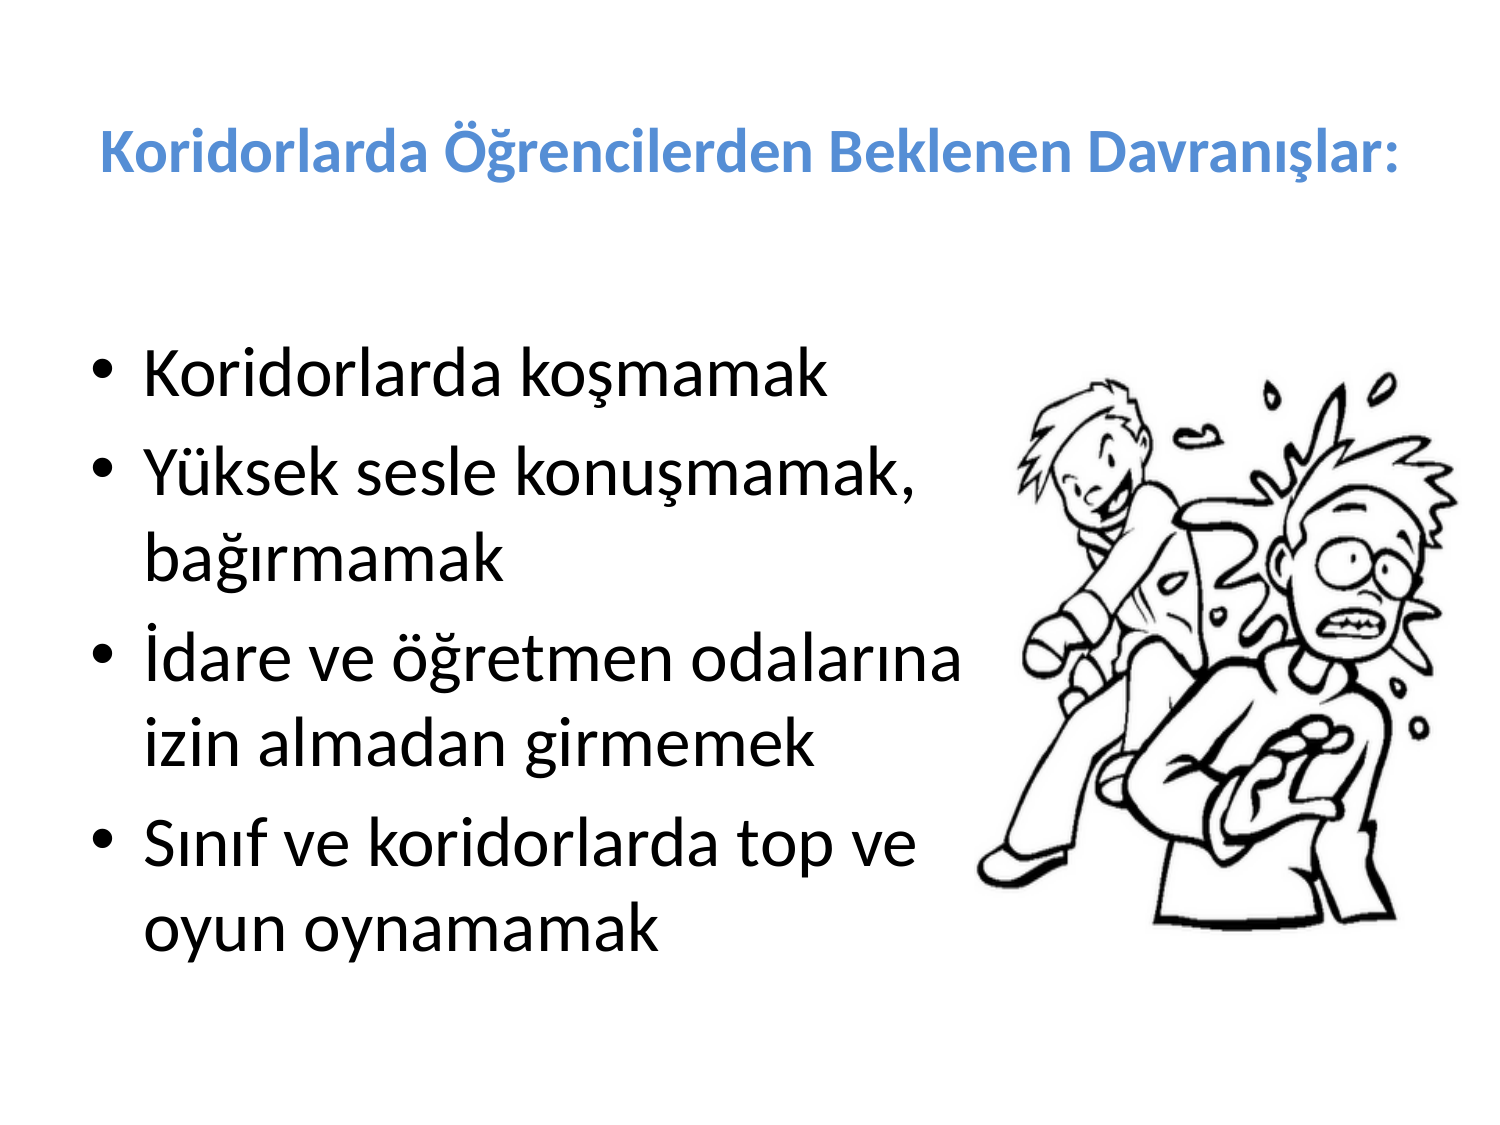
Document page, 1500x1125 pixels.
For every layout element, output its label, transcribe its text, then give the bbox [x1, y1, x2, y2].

picture [974, 337, 1466, 953]
title Koridorlarda Öğrencilerden Beklenen Davranışlar: [76, 91, 1427, 279]
list Koridorlarda koşmamak Yüksek sesle konuşmamak, bağırmamak İdare ve öğretmen odalarına izin almadan girmemek Sınıf ve koridorlarda top ve oyun oynamamak [75, 317, 998, 1038]
